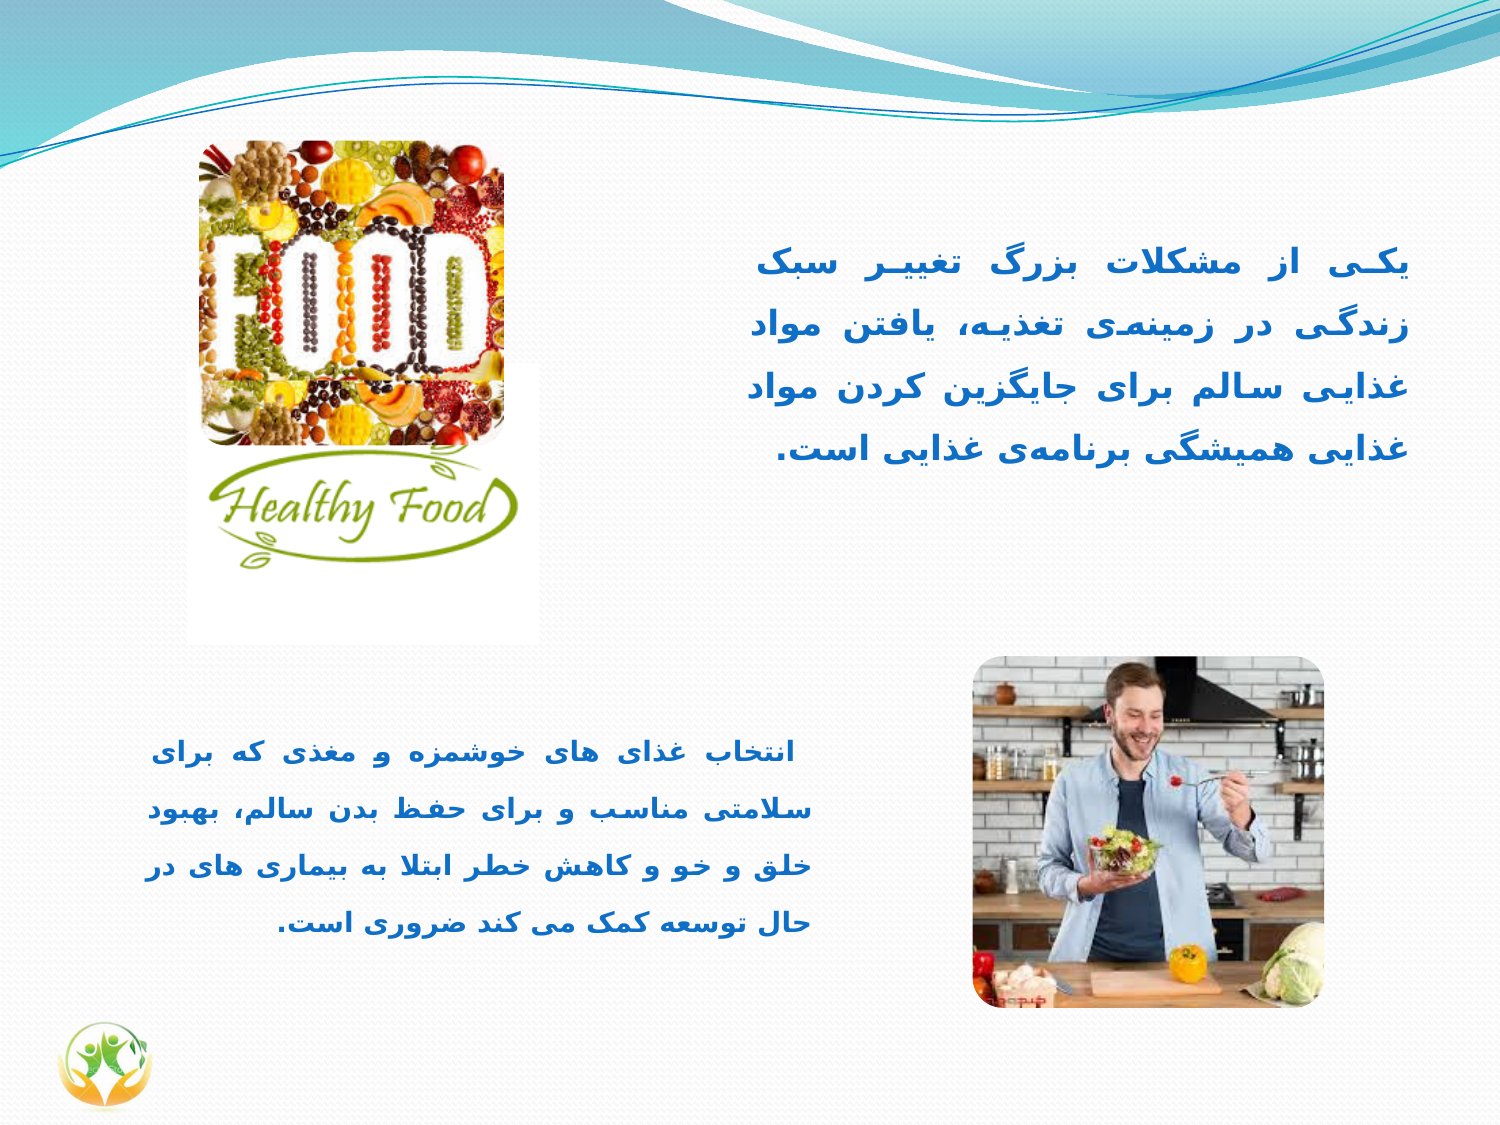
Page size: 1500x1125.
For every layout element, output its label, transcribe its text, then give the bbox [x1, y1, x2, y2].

picture [972, 656, 1325, 1009]
picture [187, 363, 540, 646]
picture [46, 1007, 165, 1125]
list انتخاب غذای های خوشمزه و مغذی که برای سلامتی مناسب و برای حفظ بدن سالم، بهبود خلق و خو و کاهش خطر ابتلا به بیماری های در حال توسعه کمک می کند ضروری است. [128, 703, 828, 985]
list یکی از مشکلات بزرگ تغییر سبک زندگی در زمینه‌ی تغذیه، یافتن مواد غذایی سالم برای جایگزین کردن مواد غذایی همیشگی برنامه‌ی غذایی است. [726, 210, 1425, 481]
picture [198, 140, 505, 446]
